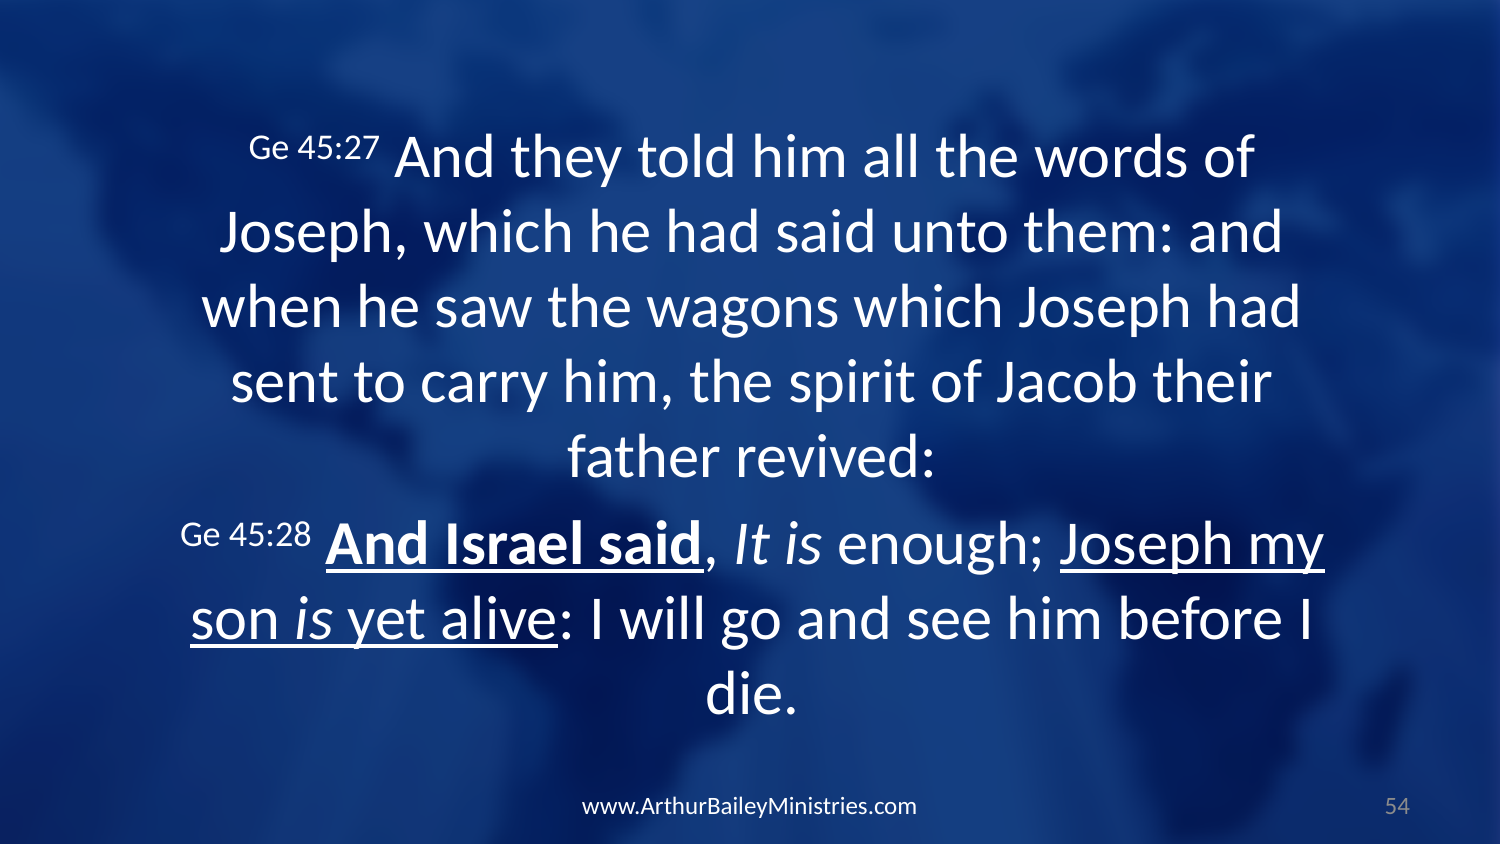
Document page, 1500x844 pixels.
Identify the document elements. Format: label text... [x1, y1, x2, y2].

picture [0, 0, 1500, 844]
slide_number 54 [1074, 782, 1425, 827]
footer www.ArthurBaileyMinistries.com [512, 782, 988, 827]
list Ge 45:27 And they told him all the words of Joseph, which he had said unto them: and when he saw the wagons which Joseph had sent to carry him, the spirit of Jacob their father revived: Ge 45:28 And Israel said, It is enough; Joseph my son is yet alive: I will go and see him before I die. [151, 107, 1355, 741]
